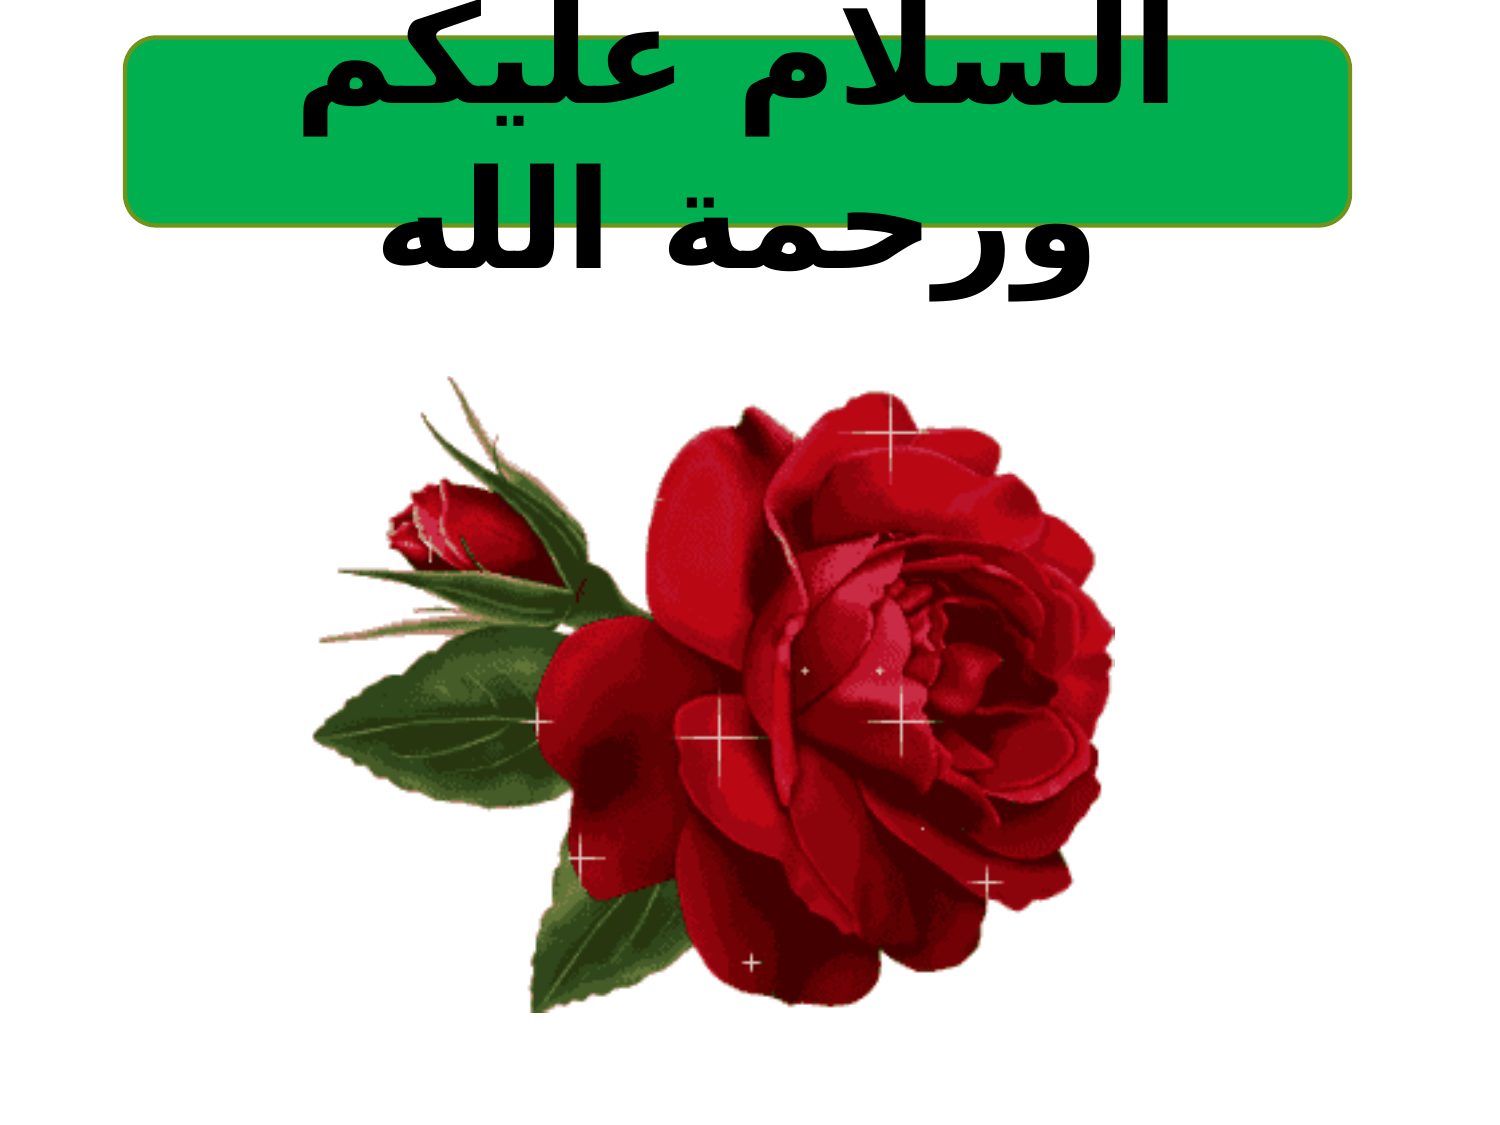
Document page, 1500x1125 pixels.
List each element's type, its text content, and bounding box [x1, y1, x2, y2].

text_box السلام عليكم ورحمة الله [122, 35, 1353, 228]
picture [312, 376, 1115, 1013]
